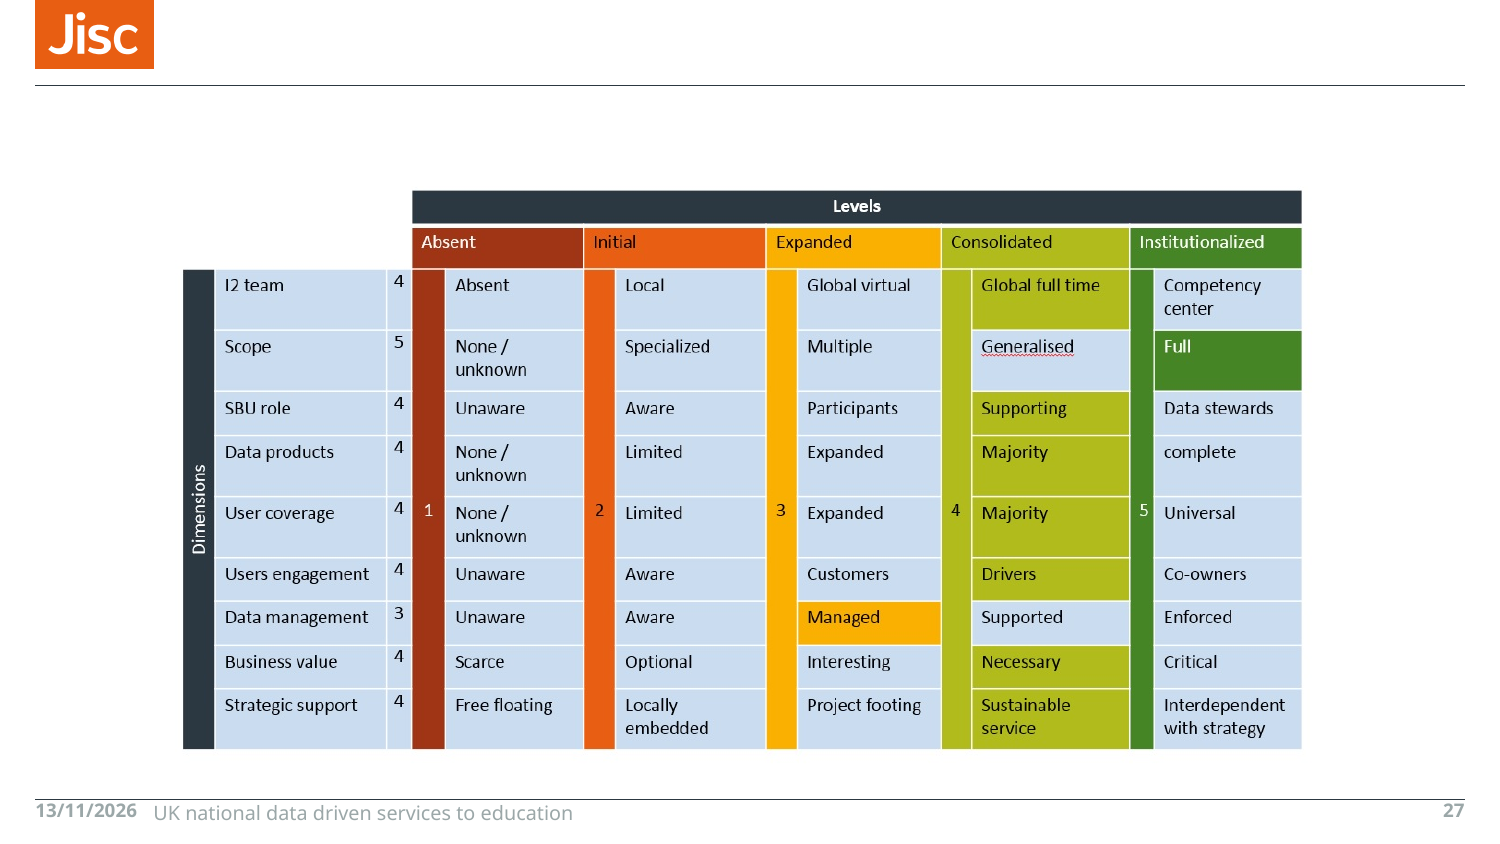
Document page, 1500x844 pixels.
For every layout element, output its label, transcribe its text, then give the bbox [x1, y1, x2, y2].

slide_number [35, 799, 153, 826]
slide_number 27 [1346, 799, 1465, 826]
footer UK national data driven services to education [153, 799, 1346, 826]
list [130, 156, 1362, 769]
picture [35, 0, 154, 69]
